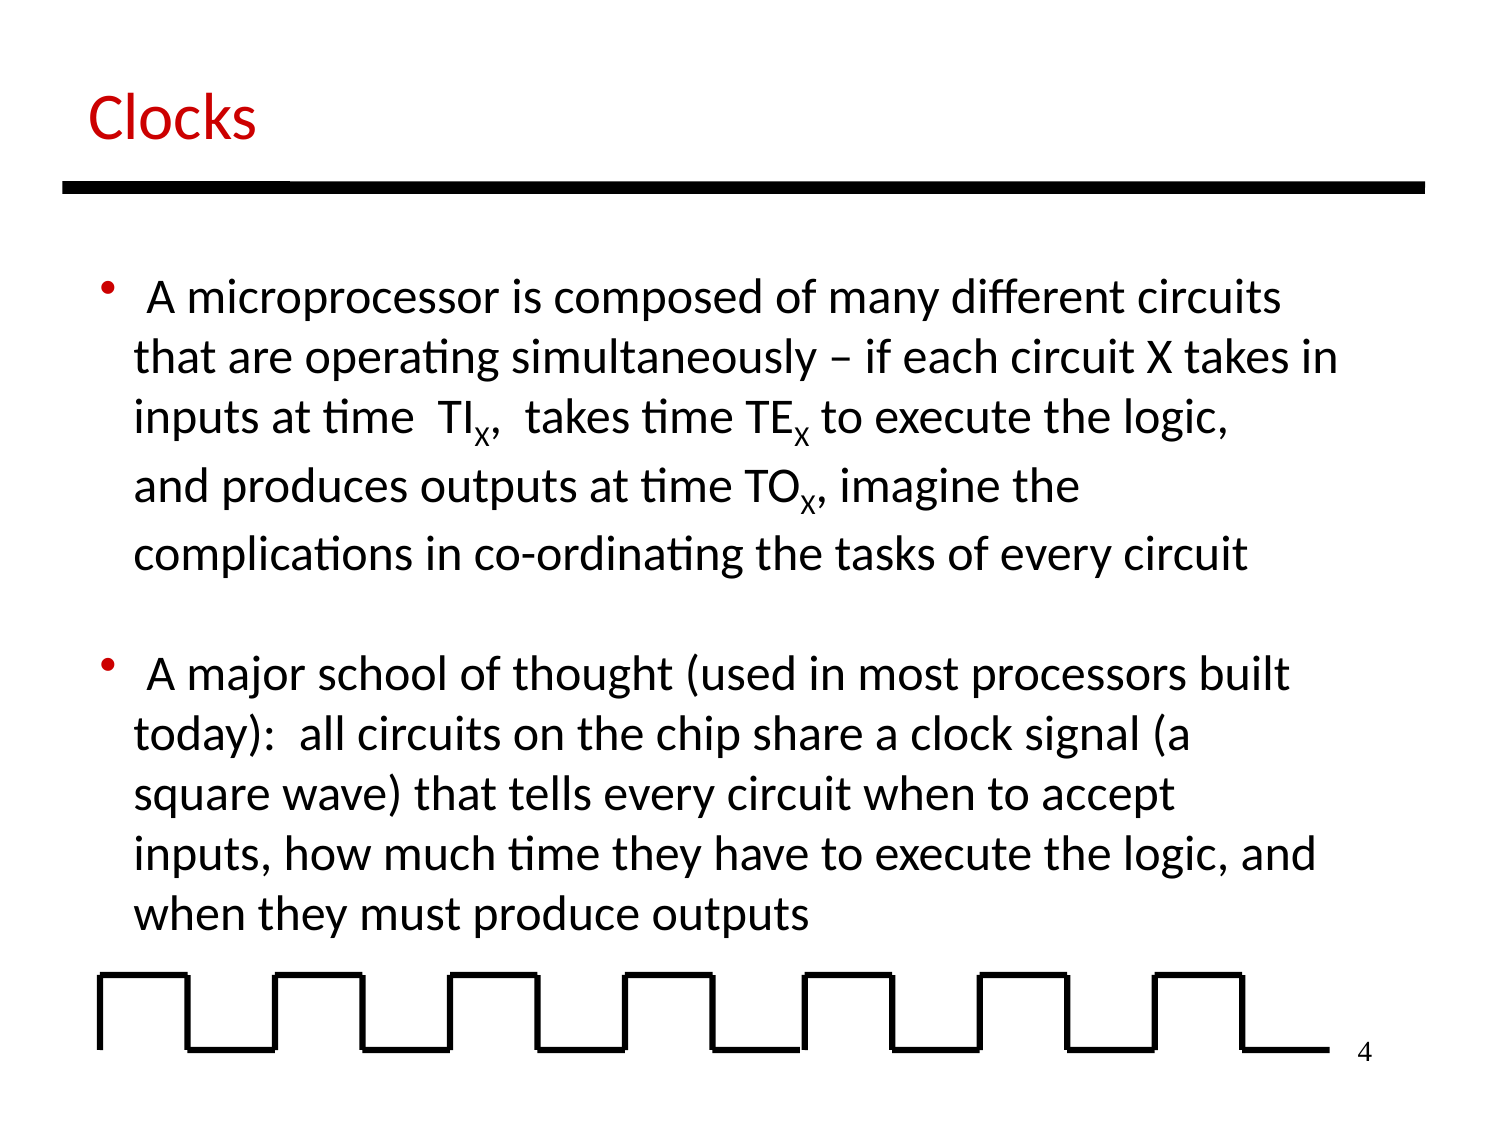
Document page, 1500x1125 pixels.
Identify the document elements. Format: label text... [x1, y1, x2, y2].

text_box Clocks [73, 65, 274, 160]
slide_number 4 [1074, 1025, 1388, 1100]
text_box A microprocessor is composed of many different circuits that are operating simultaneously – if each circuit X takes in inputs at time TIX, takes time TEX to execute the logic, and produces outputs at time TOX, imagine the complications in co-ordinating the tasks of every circuit A major school of thought (used in most processors built today): all circuits on the chip share a clock signal (a square wave) that tells every circuit when to accept inputs, how much time they have to execute the logic, and when they must produce outputs [84, 256, 1355, 948]
